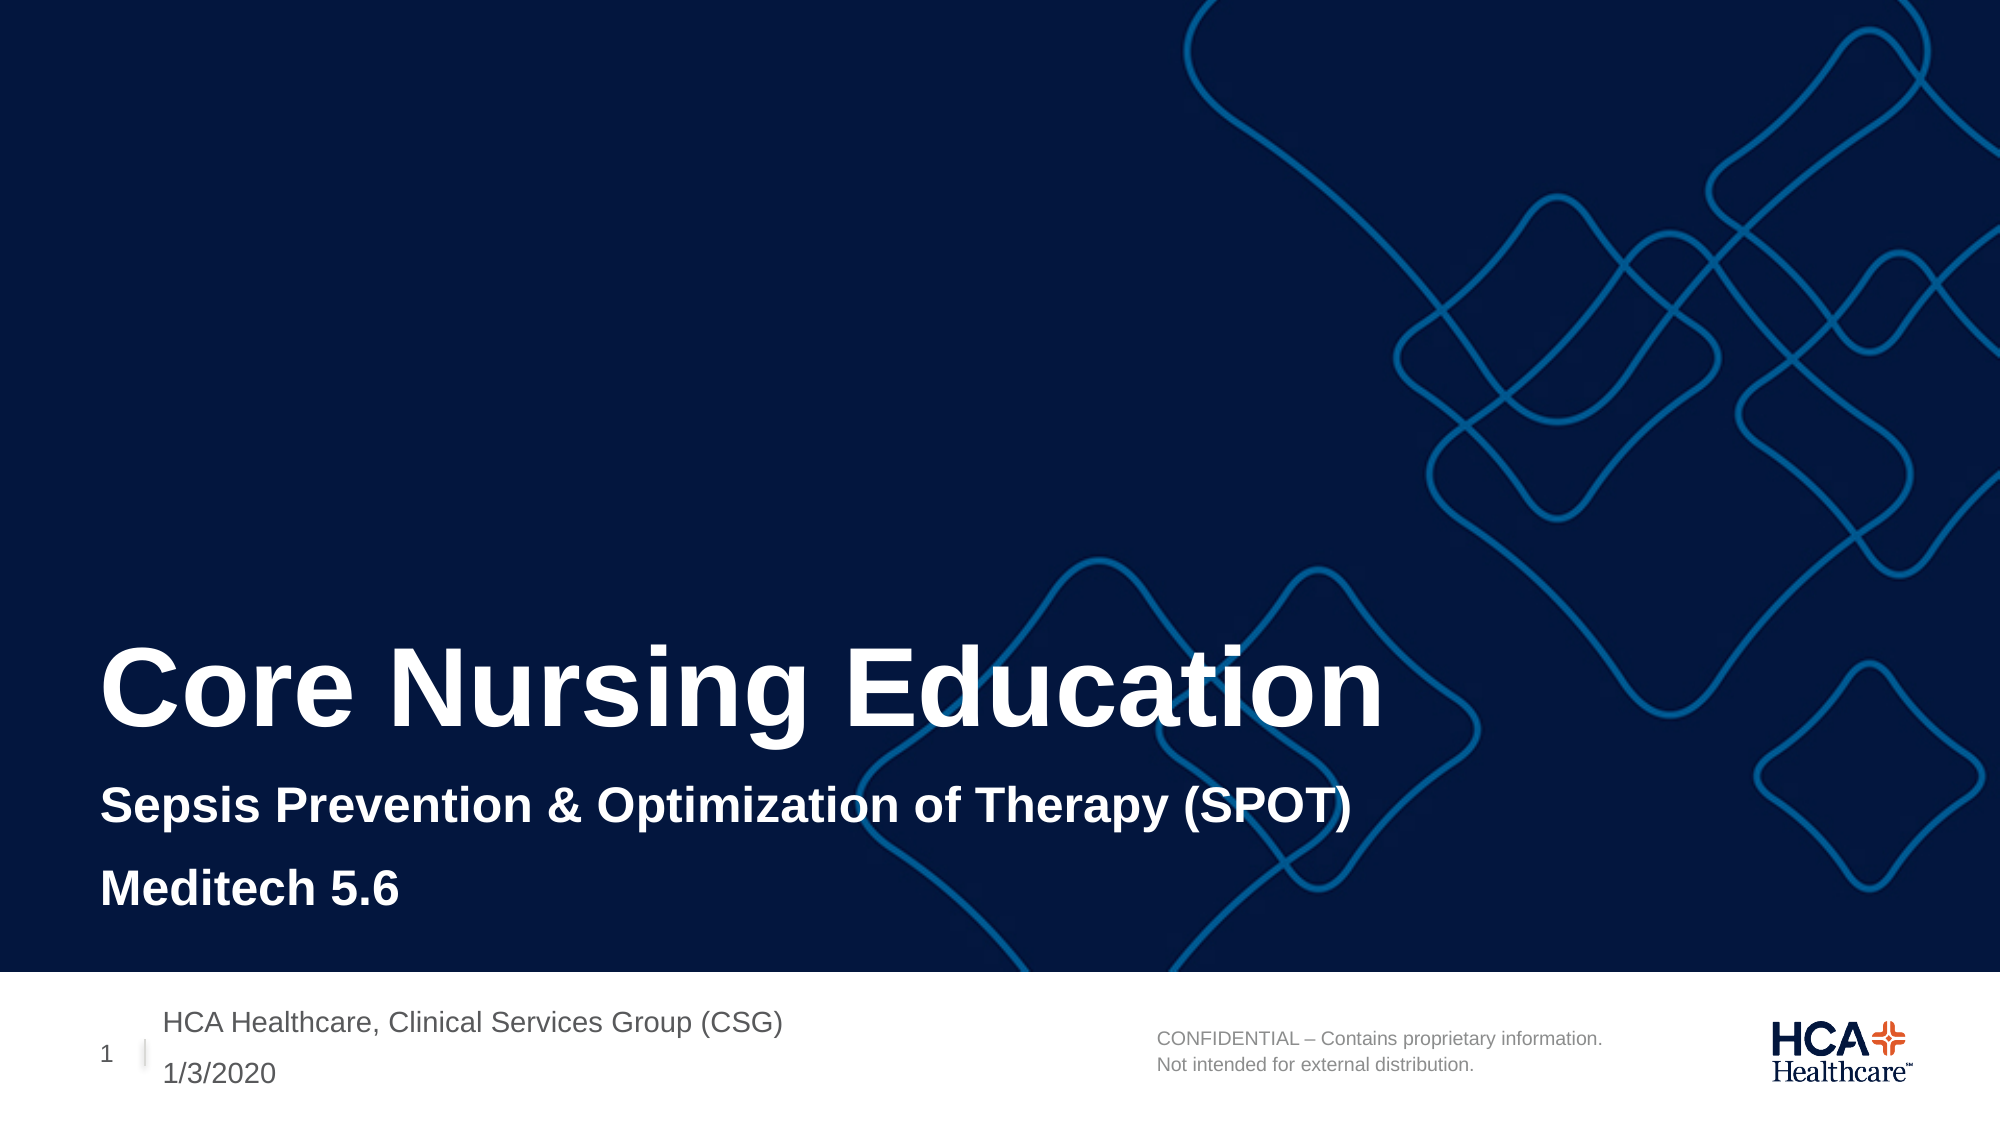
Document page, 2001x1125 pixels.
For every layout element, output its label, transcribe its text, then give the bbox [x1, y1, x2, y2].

subtitle HCA Healthcare, Clinical Services Group (CSG) 1/3/2020 [162, 995, 804, 1091]
picture [1772, 1021, 1913, 1082]
picture [0, 0, 2000, 972]
title Core Nursing Education Sepsis Prevention & Optimization of Therapy (SPOT) Meditech 5.6 [99, 360, 1610, 916]
